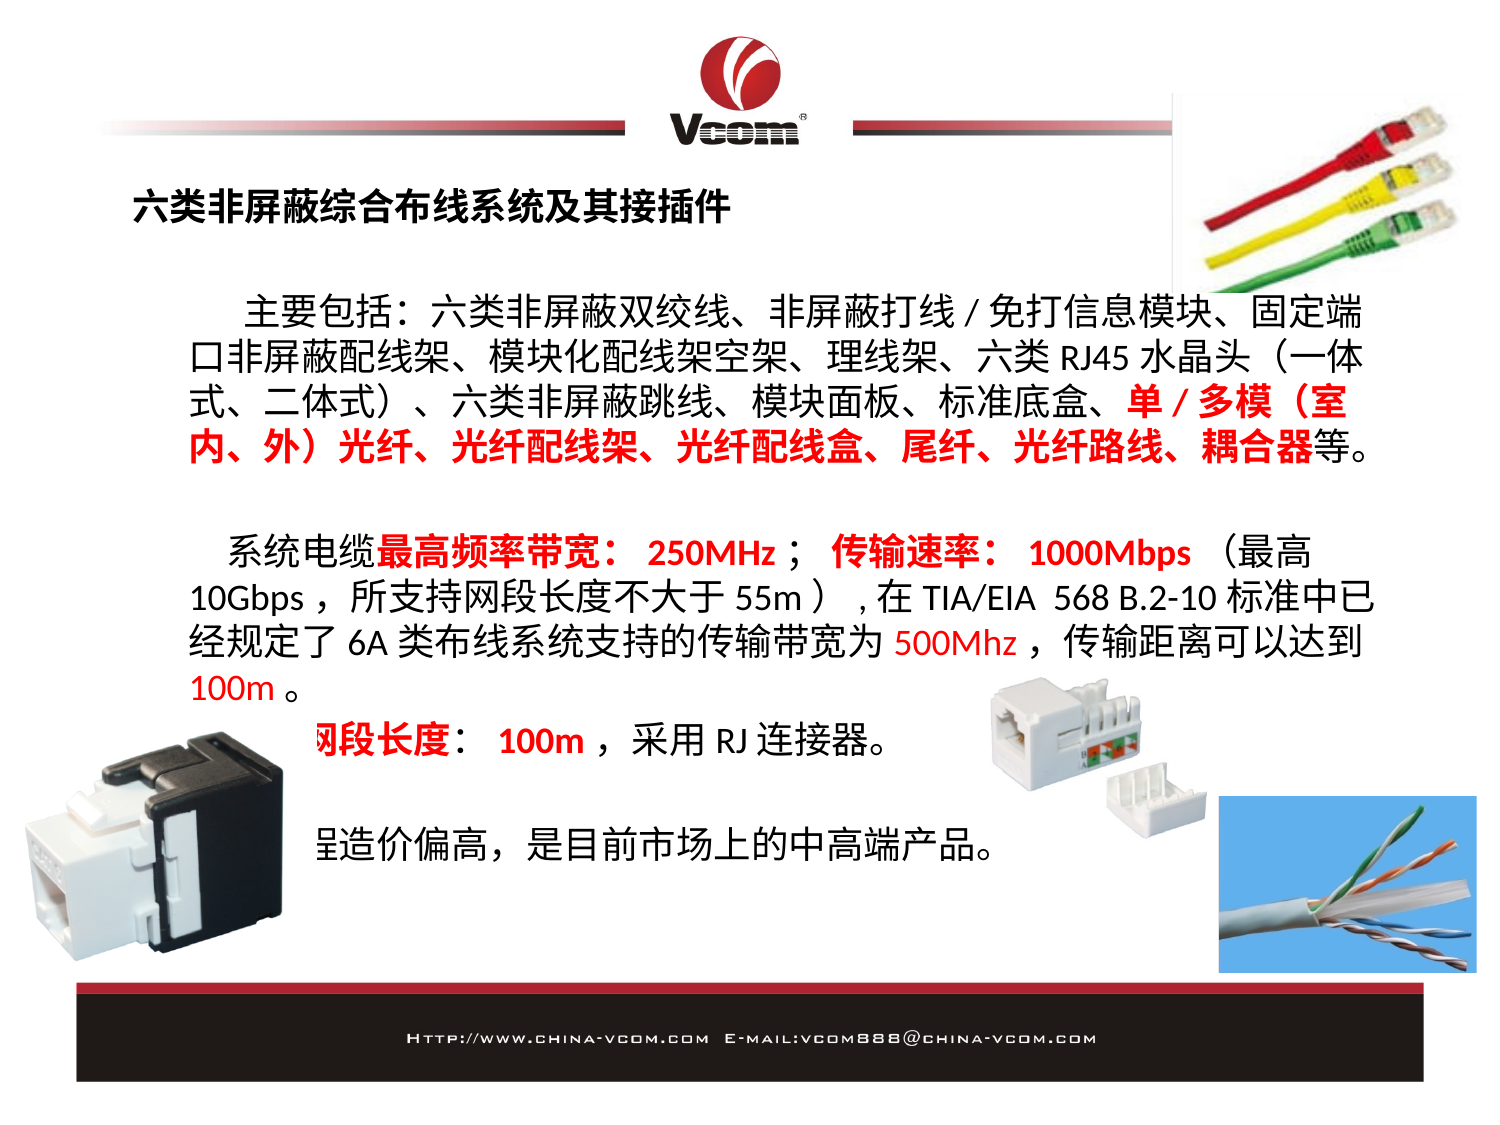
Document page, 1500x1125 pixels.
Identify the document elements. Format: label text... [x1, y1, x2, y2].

picture [0, 714, 1477, 1082]
list 六类非屏蔽综合布线系统及其接插件 主要包括：六类非屏蔽双绞线、非屏蔽打线/免打信息模块、固定端口非屏蔽配线架、模块化配线架空架、理线架、六类RJ45水晶头（一体式、二体式）、六类非屏蔽跳线、模块面板、标准底盒、单/多模（室内、外）光纤、光纤配线架、光纤配线盒、尾纤、光纤路线、耦合器等。 系统电缆最高频率带宽：250MHz； 传输速率：1000Mbps（最高10Gbps，所支持网段长度不大于55m）,在TIA/EIA 568 B.2-10标准中已经规定了6A类布线系统支持的传输带宽为500Mhz，传输距离可以达到100m。 最大网段长度：100m，采用RJ连接器。 因工程造价偏高，是目前市场上的中高端产品。 [117, 175, 1395, 973]
picture [65, 36, 1462, 294]
picture [972, 667, 1208, 844]
